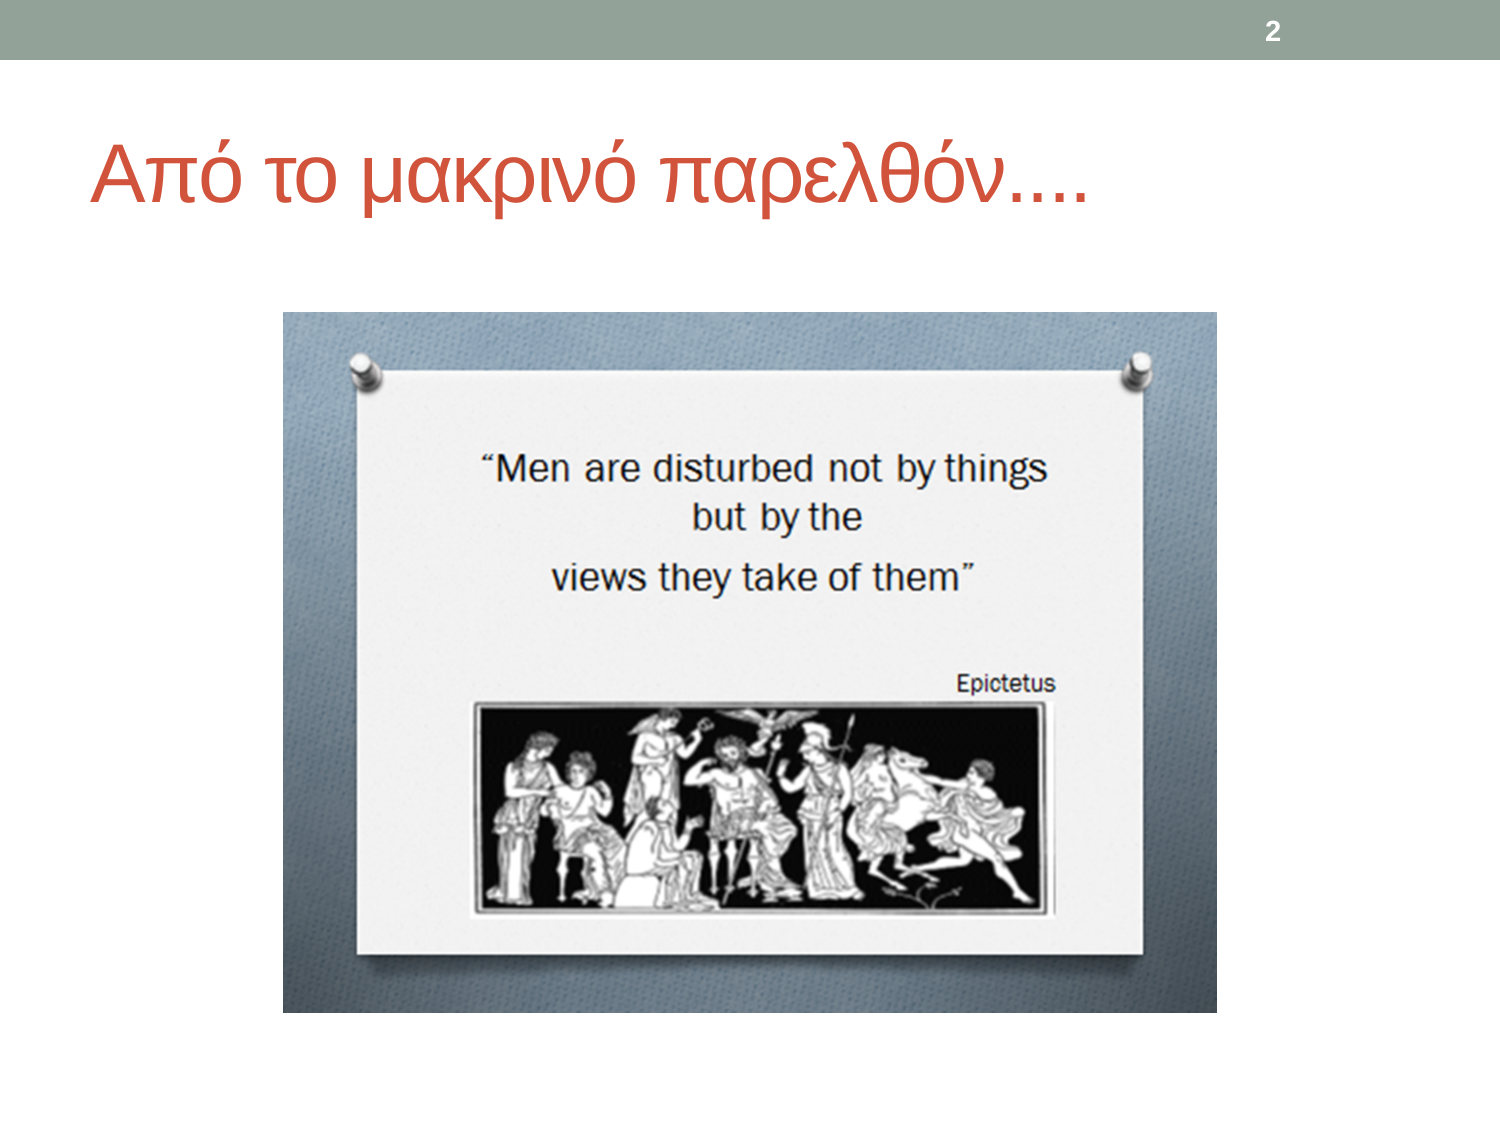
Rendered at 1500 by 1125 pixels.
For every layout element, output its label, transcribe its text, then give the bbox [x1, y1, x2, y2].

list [283, 312, 1217, 1013]
slide_number 2 [1250, 3, 1425, 57]
title Από το μακρινό παρελθόν.... [75, 87, 1425, 250]
